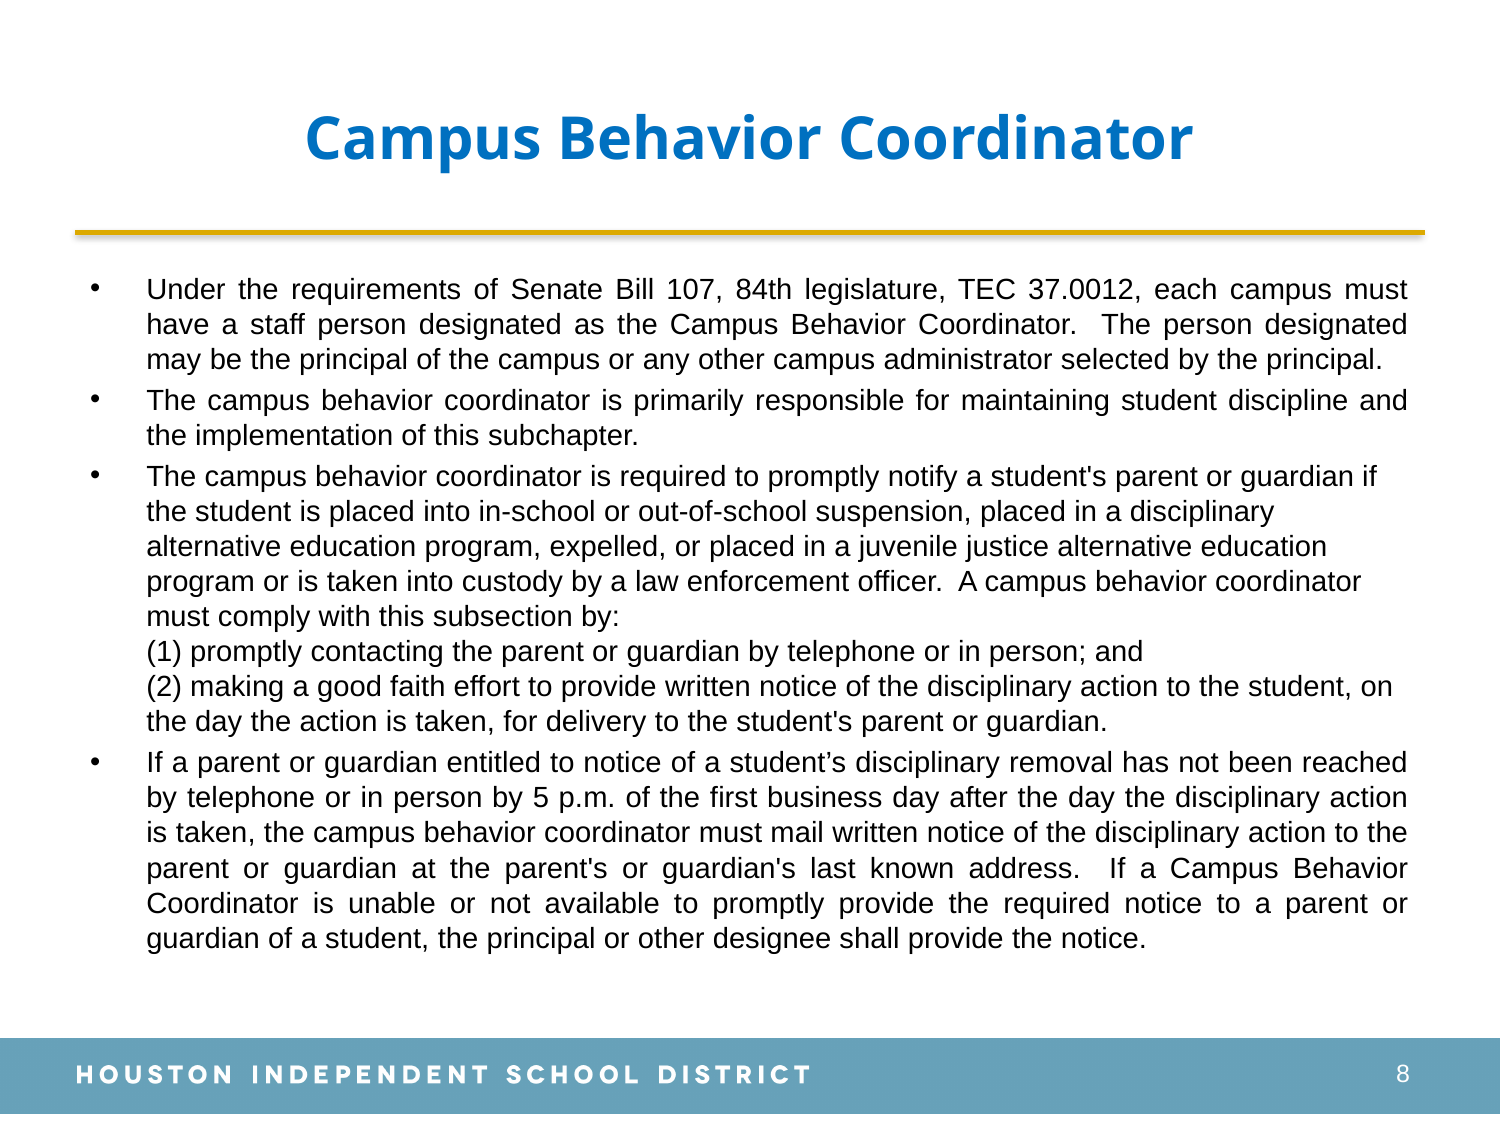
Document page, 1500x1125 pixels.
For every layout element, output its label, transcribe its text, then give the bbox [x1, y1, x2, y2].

list Under the requirements of Senate Bill 107, 84th legislature, TEC 37.0012, each campus must have a staff person designated as the Campus Behavior Coordinator. The person designated may be the principal of the campus or any other campus administrator selected by the principal. The campus behavior coordinator is primarily responsible for maintaining student discipline and the implementation of this subchapter. The campus behavior coordinator is required to promptly notify a student's parent or guardian if the student is placed into in-school or out-of-school suspension, placed in a disciplinary alternative education program, expelled, or placed in a juvenile justice alternative education program or is taken into custody by a law enforcement officer. A campus behavior coordinator must comply with this subsection by: (1) promptly contacting the parent or guardian by telephone or in person; and (2) making a good faith effort to provide written notice of the disciplinary action to the student, on the day the action is taken, for delivery to the student's parent or guardian. If a parent or guardian entitled to notice of a student’s disciplinary removal has not been reached by telephone or in person by 5 p.m. of the first business day after the day the disciplinary action is taken, the campus behavior coordinator must mail written notice of the disciplinary action to the parent or guardian at the parent's or guardian's last known address. If a Campus Behavior Coordinator is unable or not available to promptly provide the required notice to a parent or guardian of a student, the principal or other designee shall provide the notice. [75, 262, 1425, 1005]
slide_number 8 [1074, 1042, 1425, 1103]
title Campus Behavior Coordinator [75, 31, 1425, 229]
picture [0, 1038, 1500, 1114]
